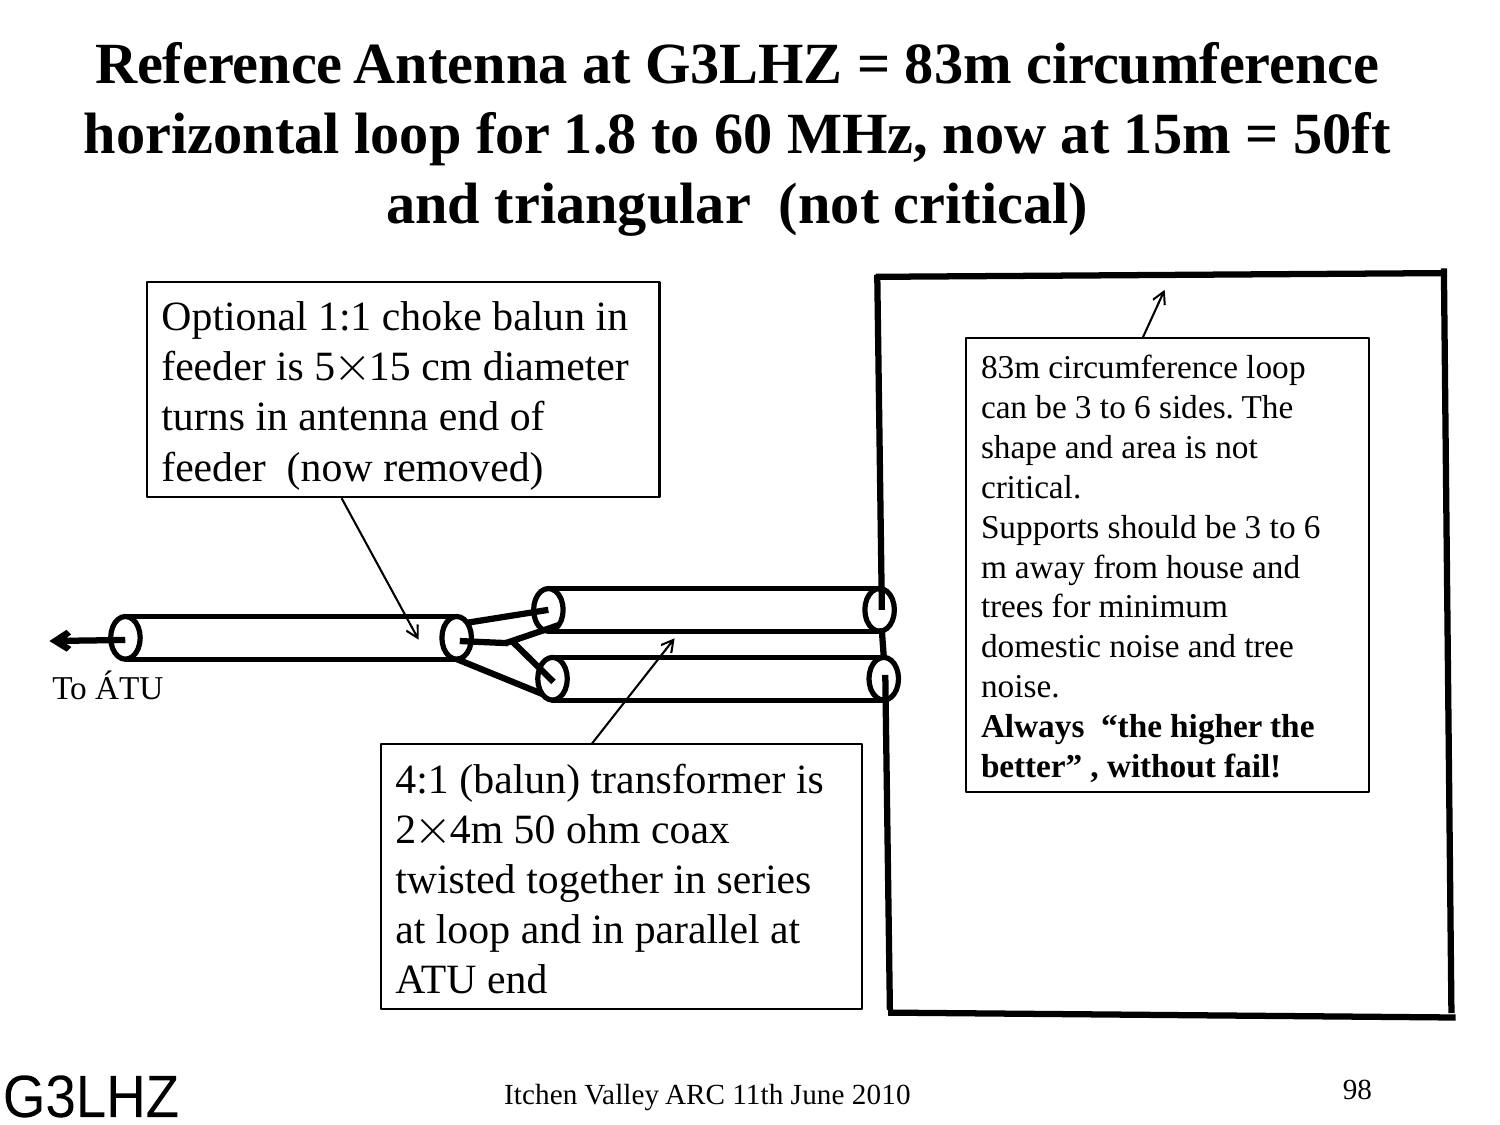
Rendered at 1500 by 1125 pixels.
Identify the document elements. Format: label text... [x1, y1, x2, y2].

title Reference Antenna at G3LHZ = 83m circumference horizontal loop for 1.8 to 60 MHz, now at 15m = 50ft and triangular (not critical) [25, 30, 1450, 229]
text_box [36, 268, 1456, 1018]
footer Itchen Valley ARC 11th June 2010 [396, 1067, 1019, 1125]
slide_number 98 [1074, 1062, 1388, 1101]
